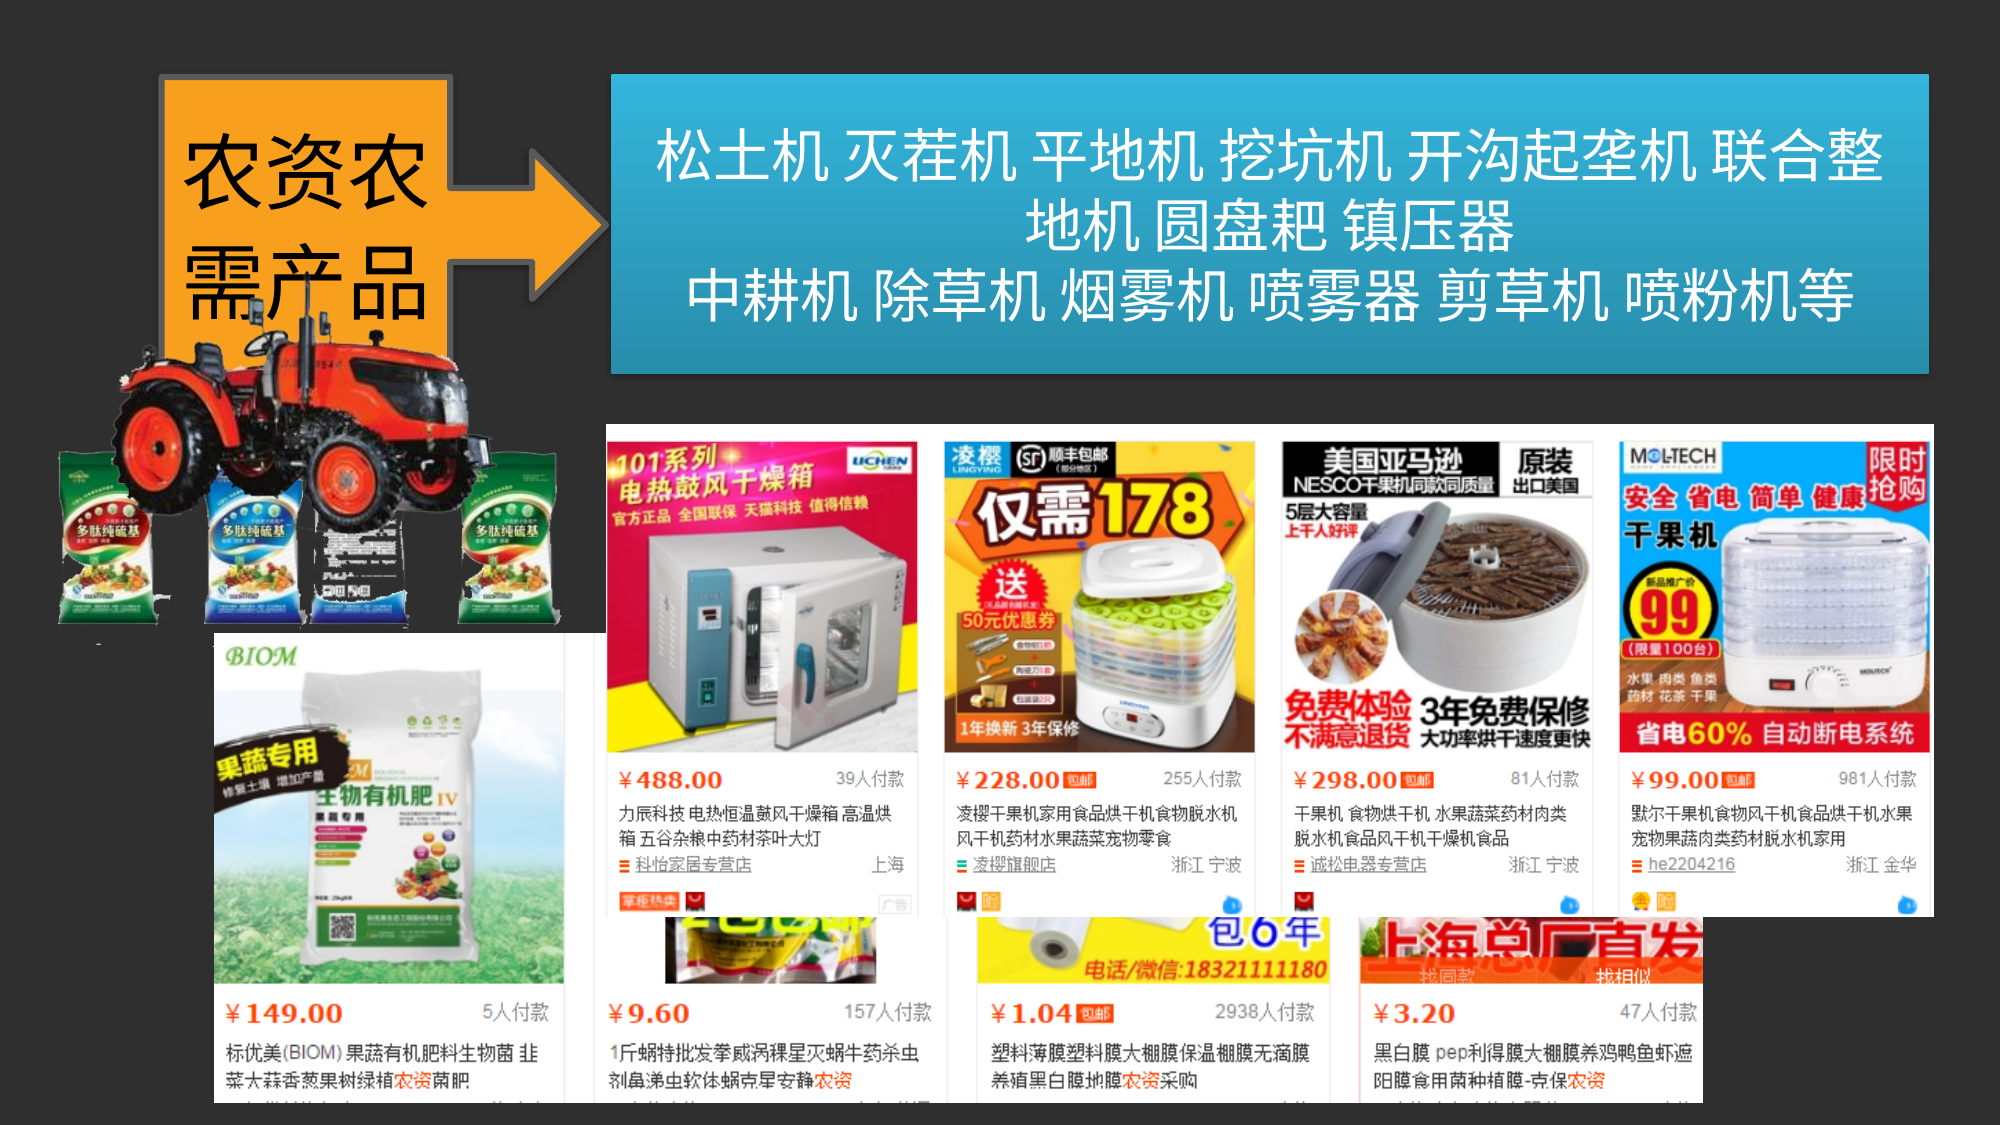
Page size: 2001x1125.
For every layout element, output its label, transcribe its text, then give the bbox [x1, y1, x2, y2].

text_box 农资农需产品 [158, 73, 610, 296]
picture [18, 270, 1935, 1103]
text_box 松土机 灭茬机 平地机 挖坑机 开沟起垄机 联合整地机 圆盘耙 镇压器 中耕机 除草机 烟雾机 喷雾器 剪草机 喷粉机等 [611, 74, 1929, 374]
